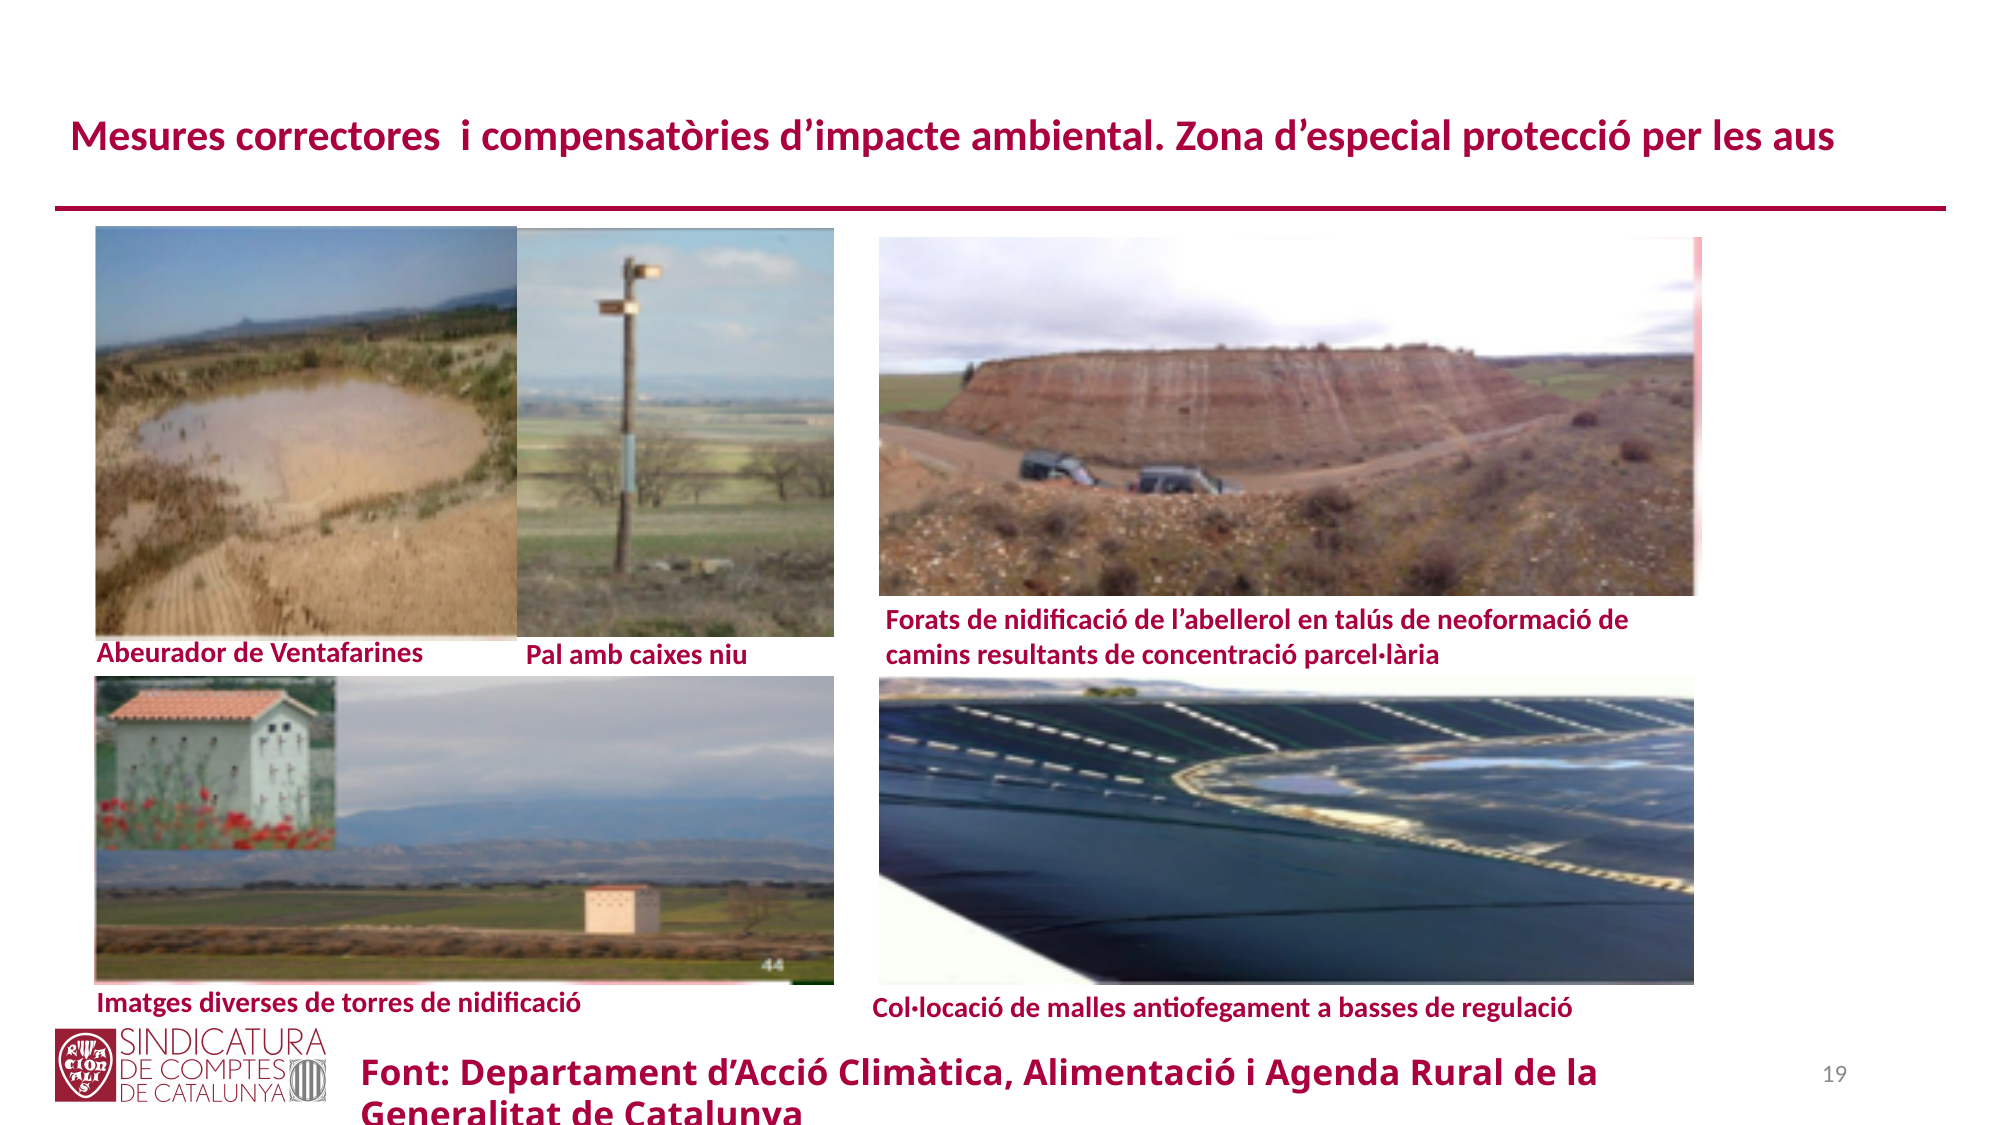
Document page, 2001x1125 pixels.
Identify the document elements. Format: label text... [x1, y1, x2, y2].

picture [879, 237, 1702, 596]
text_box Font: Departament d’Acció Climàtica, Alimentació i Agenda Rural de la Generalitat de Catalunya [345, 1042, 1692, 1125]
text_box Col·locació de malles antiofegament a basses de regulació [857, 985, 1681, 1066]
slide_number 19 [1692, 1042, 1863, 1103]
picture [55, 1028, 326, 1102]
text_box Forats de nidificació de l’abellerol en talús de neoformació de camins resultants de concentració parcel·lària [871, 593, 1698, 678]
picture [94, 226, 834, 641]
title Mesures correctores i compensatòries d’impacte ambiental. Zona d’especial protecció per les aus [55, 91, 1946, 188]
text_box Abeurador de Ventafarines [81, 625, 460, 676]
picture [94, 676, 834, 985]
text_box Imatges diverses de torres de nidificació [81, 975, 905, 1026]
picture [879, 676, 1694, 985]
text_box Pal amb caixes niu [511, 638, 831, 676]
